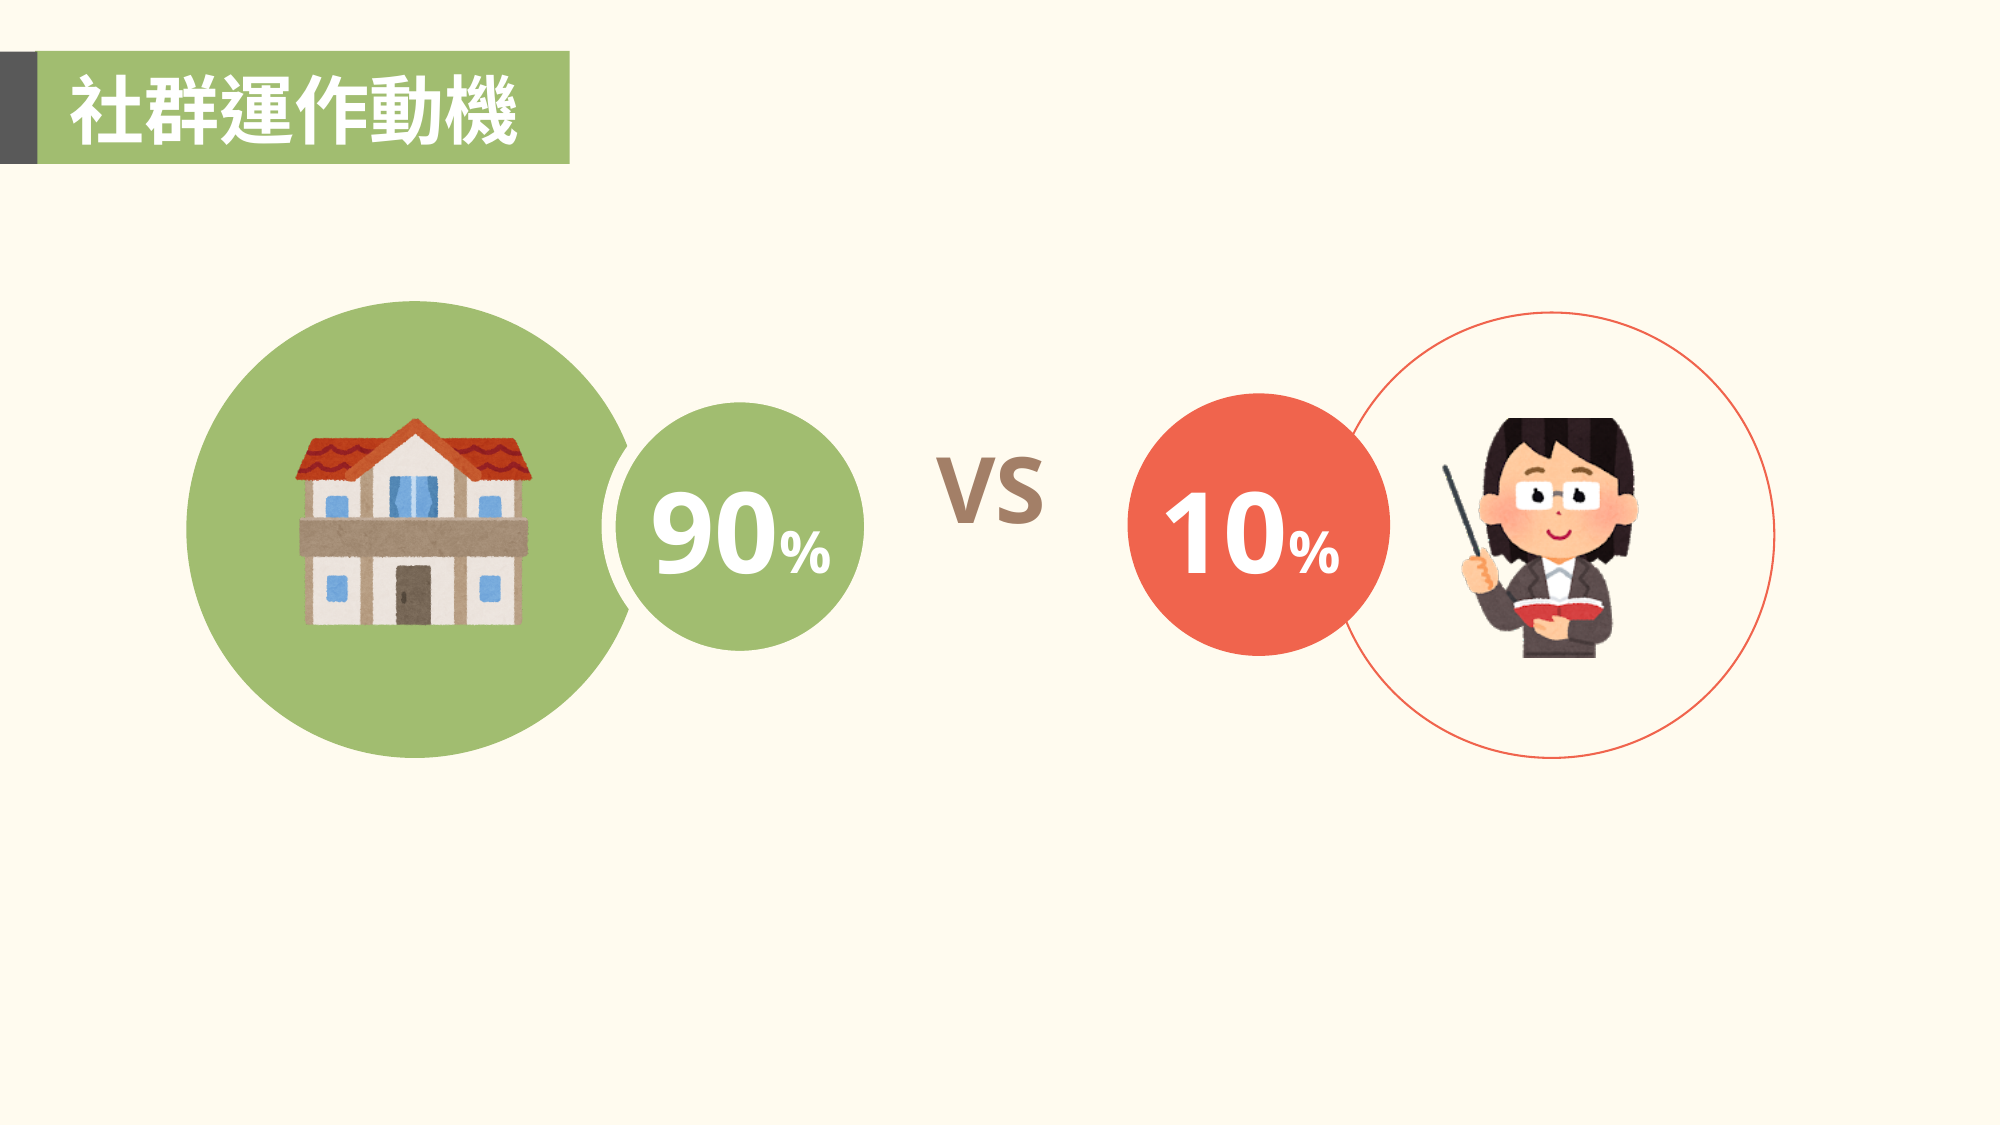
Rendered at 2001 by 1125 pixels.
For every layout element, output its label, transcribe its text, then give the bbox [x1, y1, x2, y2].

text_box [0, 51, 38, 165]
text_box [185, 300, 632, 760]
text_box VS [921, 425, 1062, 550]
text_box [34, 50, 571, 165]
picture [286, 404, 541, 651]
text_box [1346, 311, 1776, 759]
text_box 社群運作動機 [54, 55, 535, 161]
text_box 90% [636, 453, 847, 604]
text_box [607, 394, 873, 659]
text_box [1126, 458, 1144, 591]
text_box 10% [1144, 453, 1356, 604]
text_box [1147, 392, 1392, 657]
picture [1420, 418, 1660, 658]
